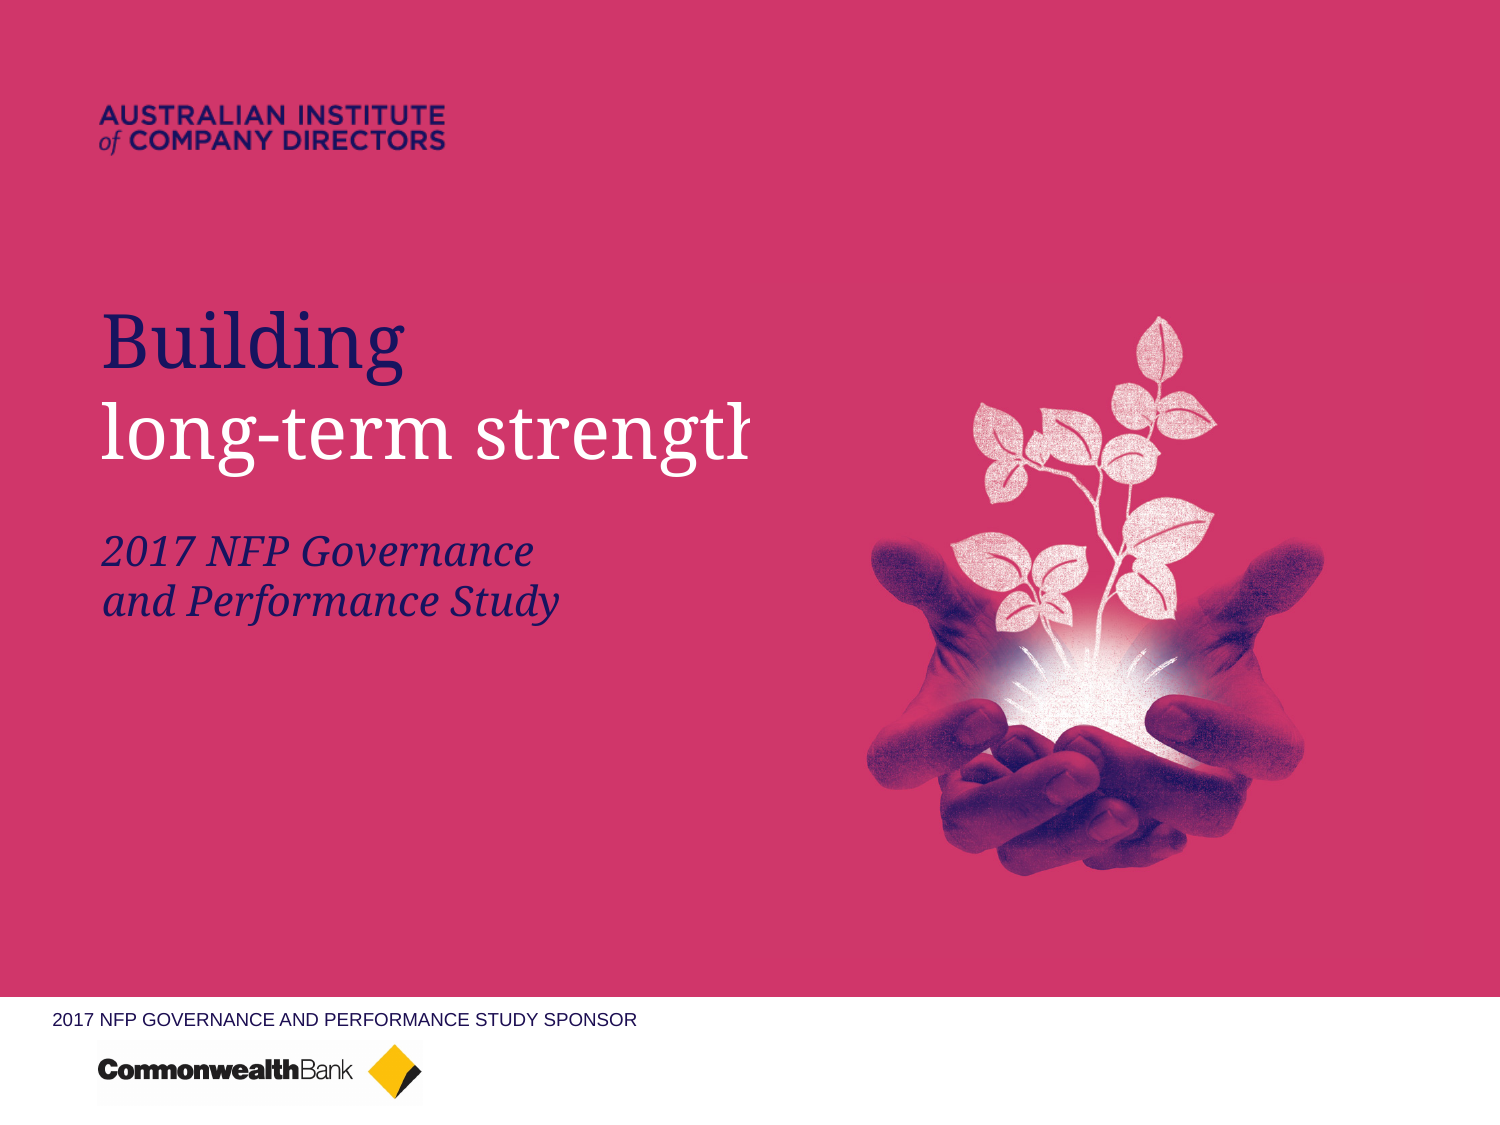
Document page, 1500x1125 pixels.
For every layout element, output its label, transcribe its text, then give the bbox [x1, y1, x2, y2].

picture [96, 80, 448, 157]
text_box [0, 995, 1500, 1125]
picture [749, 283, 1425, 959]
text_box 2017 NFP GOVERNANCE AND PERFORMANCE STUDY SPONSOR [37, 1000, 663, 1038]
text_box Building long-term strength 2017 NFP Governance and Performance Study [87, 283, 748, 633]
picture [96, 1040, 424, 1106]
